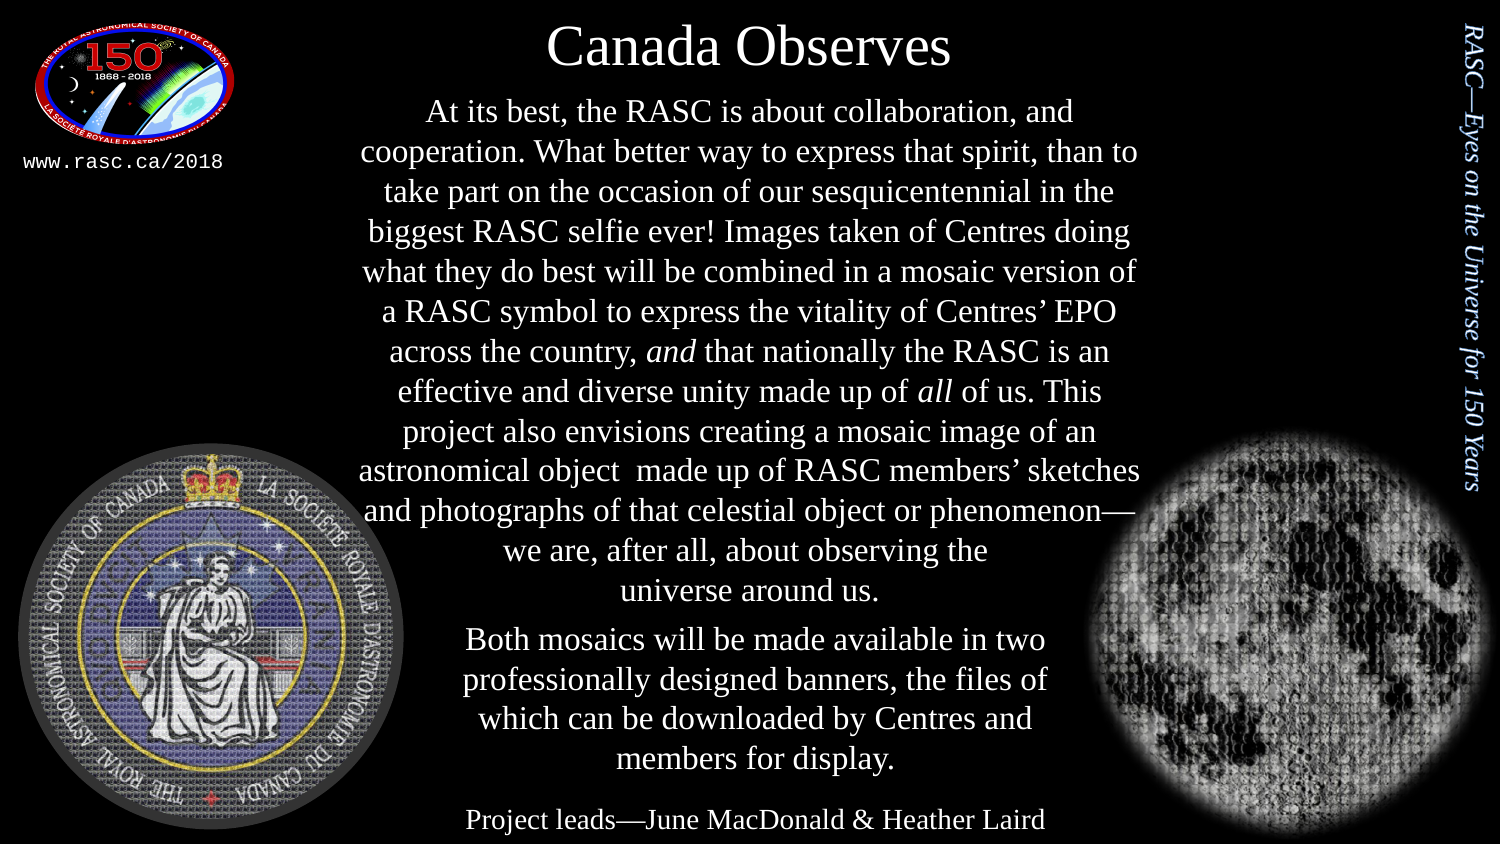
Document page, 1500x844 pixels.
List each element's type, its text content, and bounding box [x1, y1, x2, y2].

text_box At its best, the RASC is about collaboration, and cooperation. What better way to express that spirit, than to take part on the occasion of our sesquicentennial in the biggest RASC selfie ever! Images taken of Centres doing what they do best will be combined in a mosaic version of a RASC symbol to express the vitality of Centres’ EPO across the country, and that nationally the RASC is an effective and diverse unity made up of all of us. This project also envisions creating a mosaic image of an astronomical object made up of RASC members’ sketches and photographs of that celestial object or phenomenon— we are, after all, about observing the universe around us. [339, 81, 1161, 616]
picture [34, 23, 235, 145]
text_box RASC—Eyes on the Universe for 150 Years [1452, 0, 1500, 421]
picture [1077, 421, 1500, 844]
text_box www.rasc.ca/2018 [0, 140, 247, 181]
text_box Project leads—June MacDonald & Heather Laird [11, 793, 1072, 843]
picture [23, 448, 399, 825]
text_box Both mosaics will be made available in two professionally designed banners, the files of which can be downloaded by Centres and members for display. [421, 609, 1072, 784]
text_box Canada Observes [0, 0, 1452, 85]
